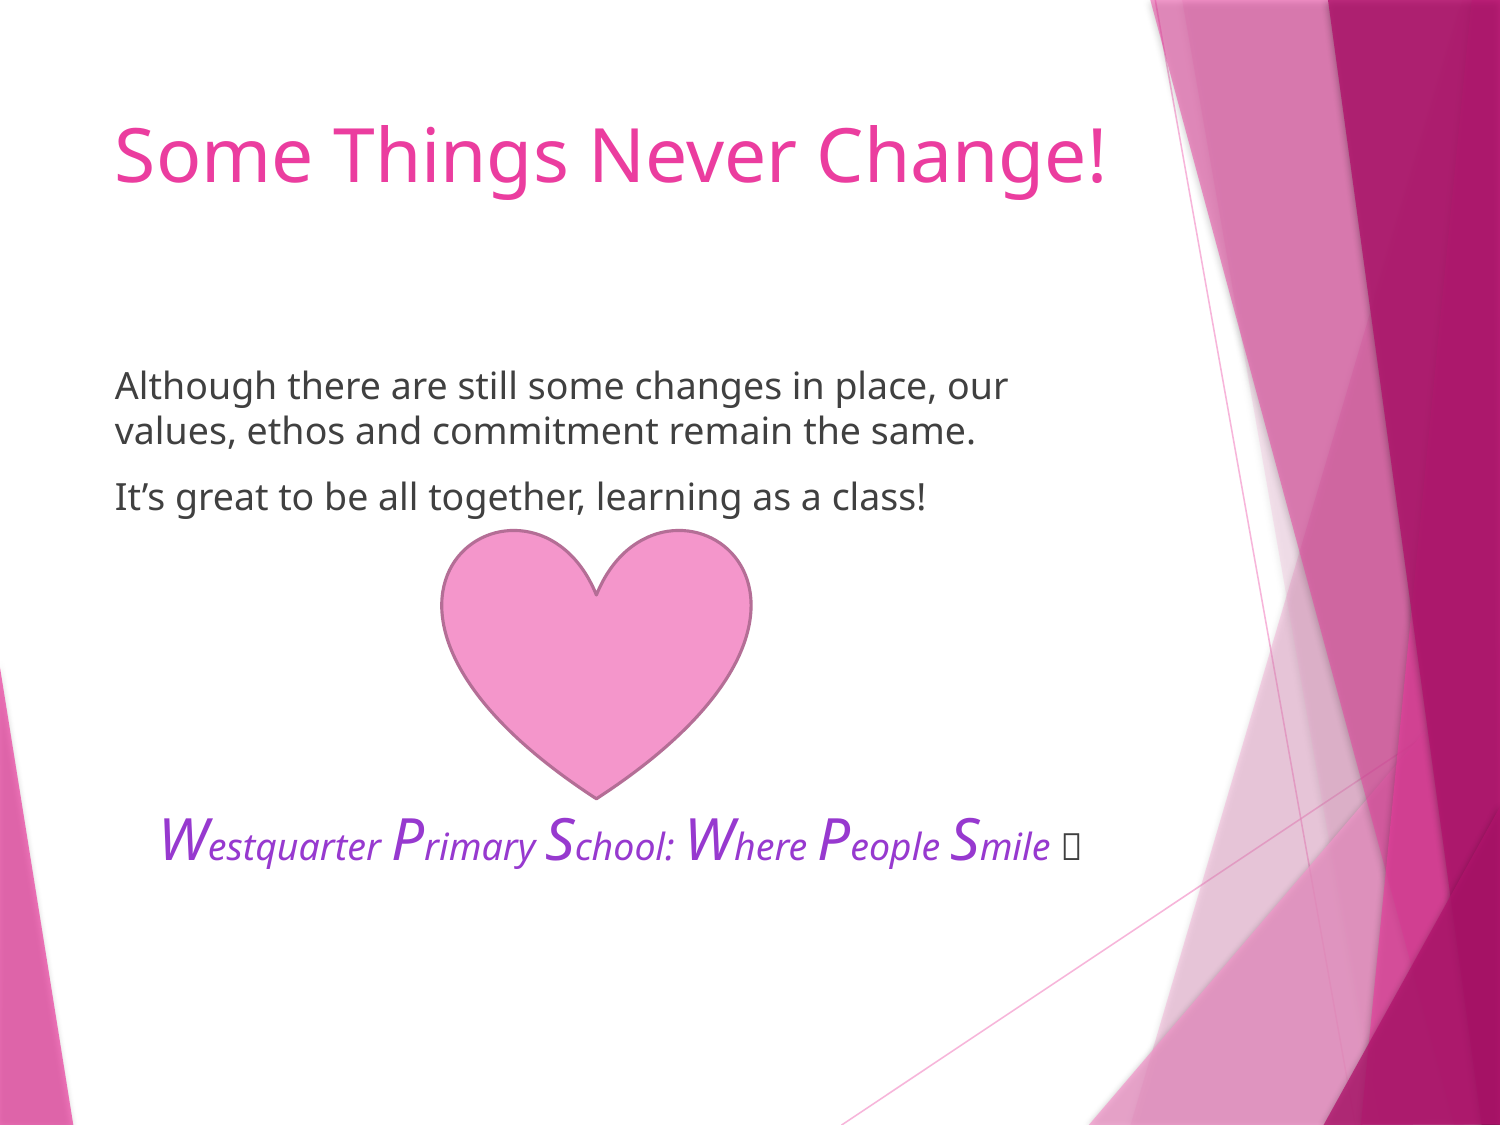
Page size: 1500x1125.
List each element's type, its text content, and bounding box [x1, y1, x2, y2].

list Although there are still some changes in place, our values, ethos and commitment remain the same. It’s great to be all together, learning as a class! Westquarter Primary School: Where People Smile  [99, 354, 1142, 992]
title Some Things Never Change! [99, 99, 1142, 317]
text_box [440, 528, 753, 801]
